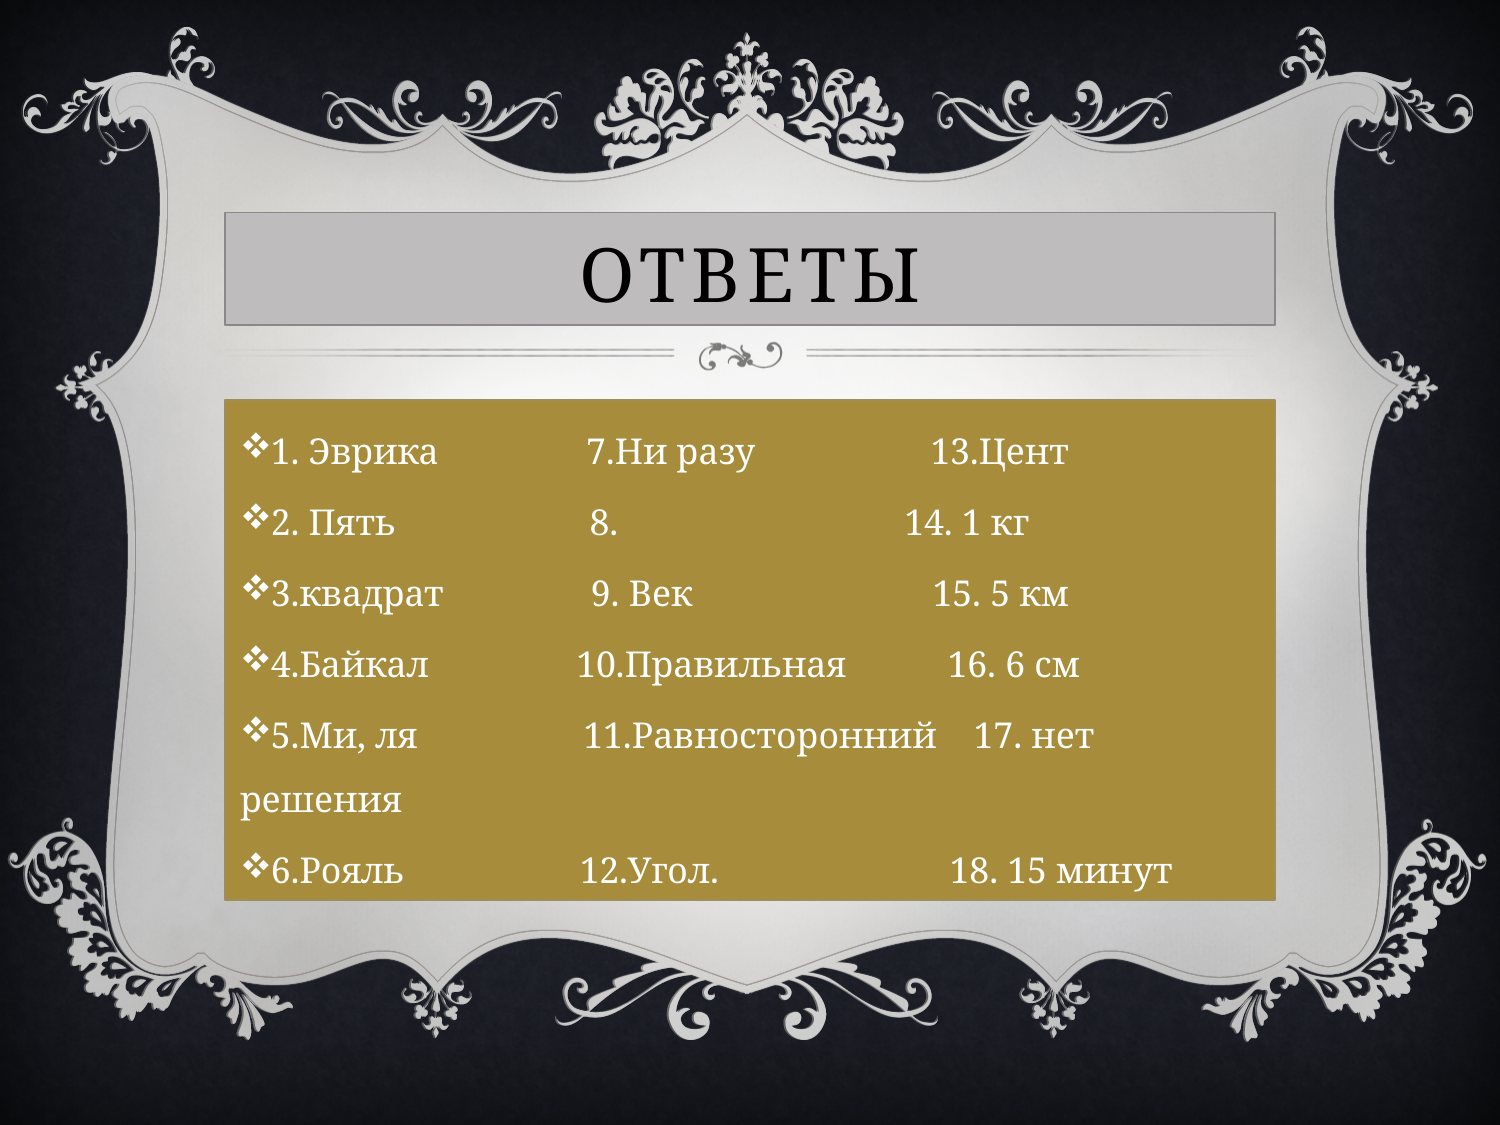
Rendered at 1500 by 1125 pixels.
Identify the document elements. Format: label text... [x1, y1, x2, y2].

title Ответы [224, 212, 1276, 326]
picture [0, 419, 1500, 1125]
picture [0, 0, 1500, 265]
